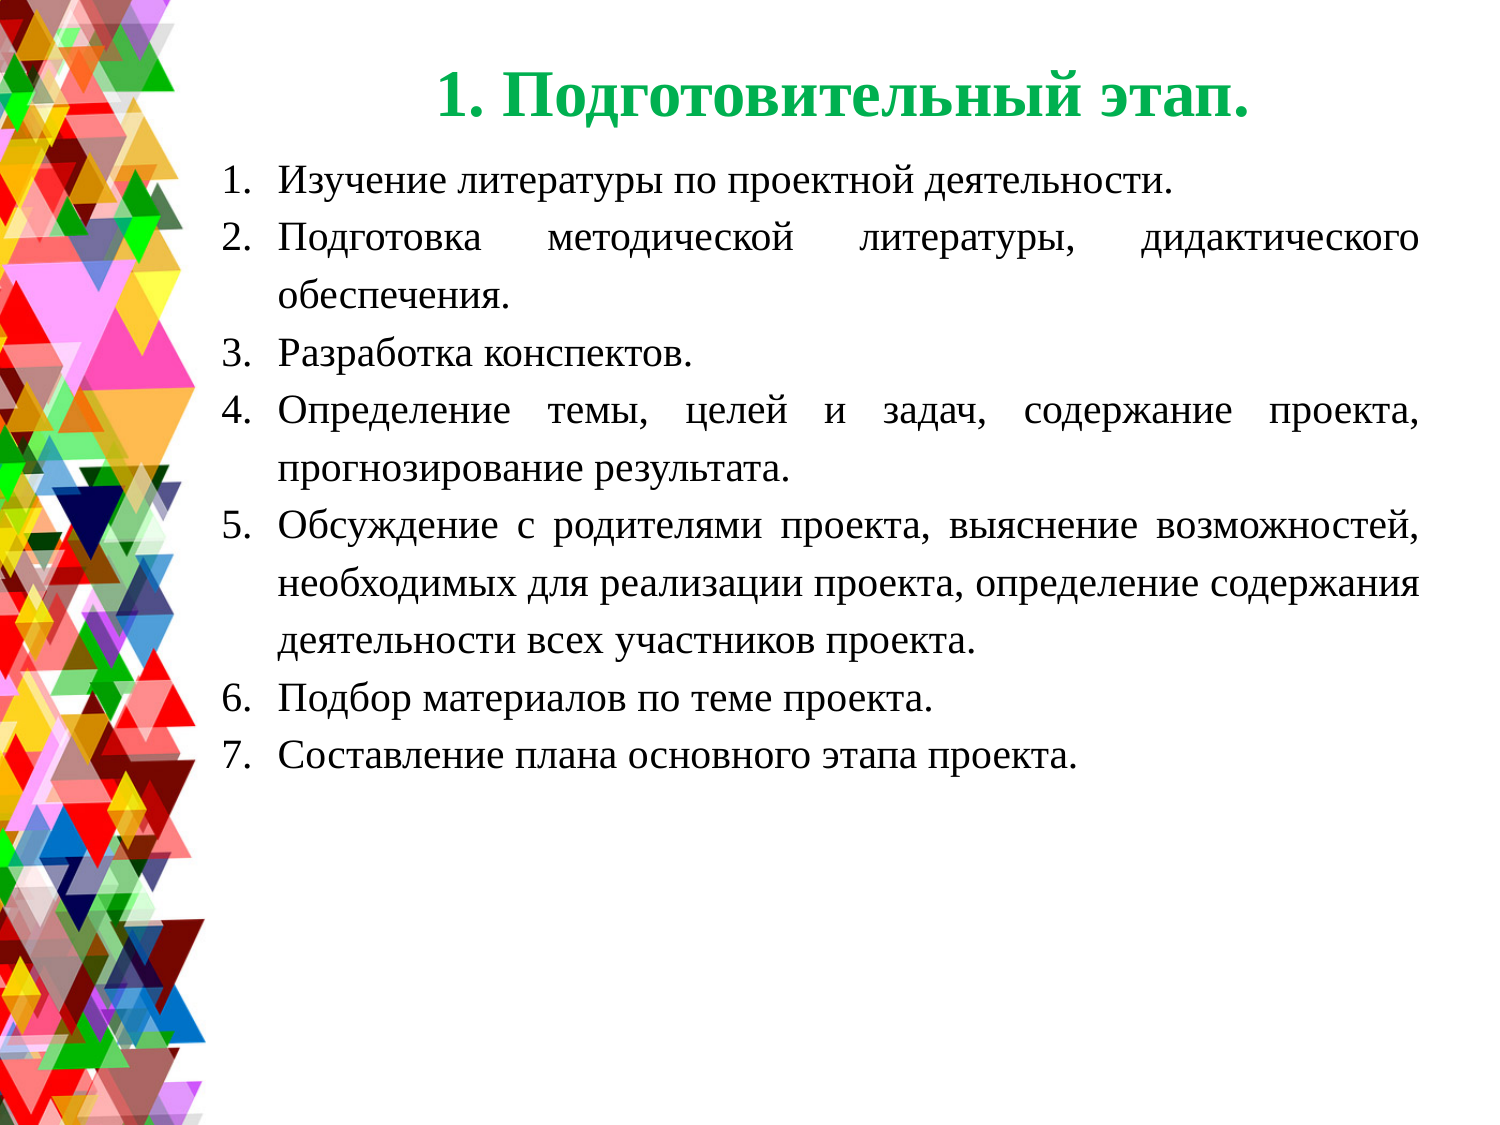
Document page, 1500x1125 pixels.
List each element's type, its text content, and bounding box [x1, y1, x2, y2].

picture [0, 0, 1500, 1125]
text_box 1. Подготовительный этап. [312, 42, 1373, 136]
text_box Изучение литературы по проектной деятельности. Подготовка методической литературы, дидактического обеспечения. Разработка конспектов. Определение темы, целей и задач, содержание проекта, прогнозирование результата. Обсуждение с родителями проекта, выяснение возможностей, необходимых для реализации проекта, определение содержания деятельности всех участников проекта. Подбор материалов по теме проекта. Составление плана основного этапа проекта. [206, 136, 1435, 785]
